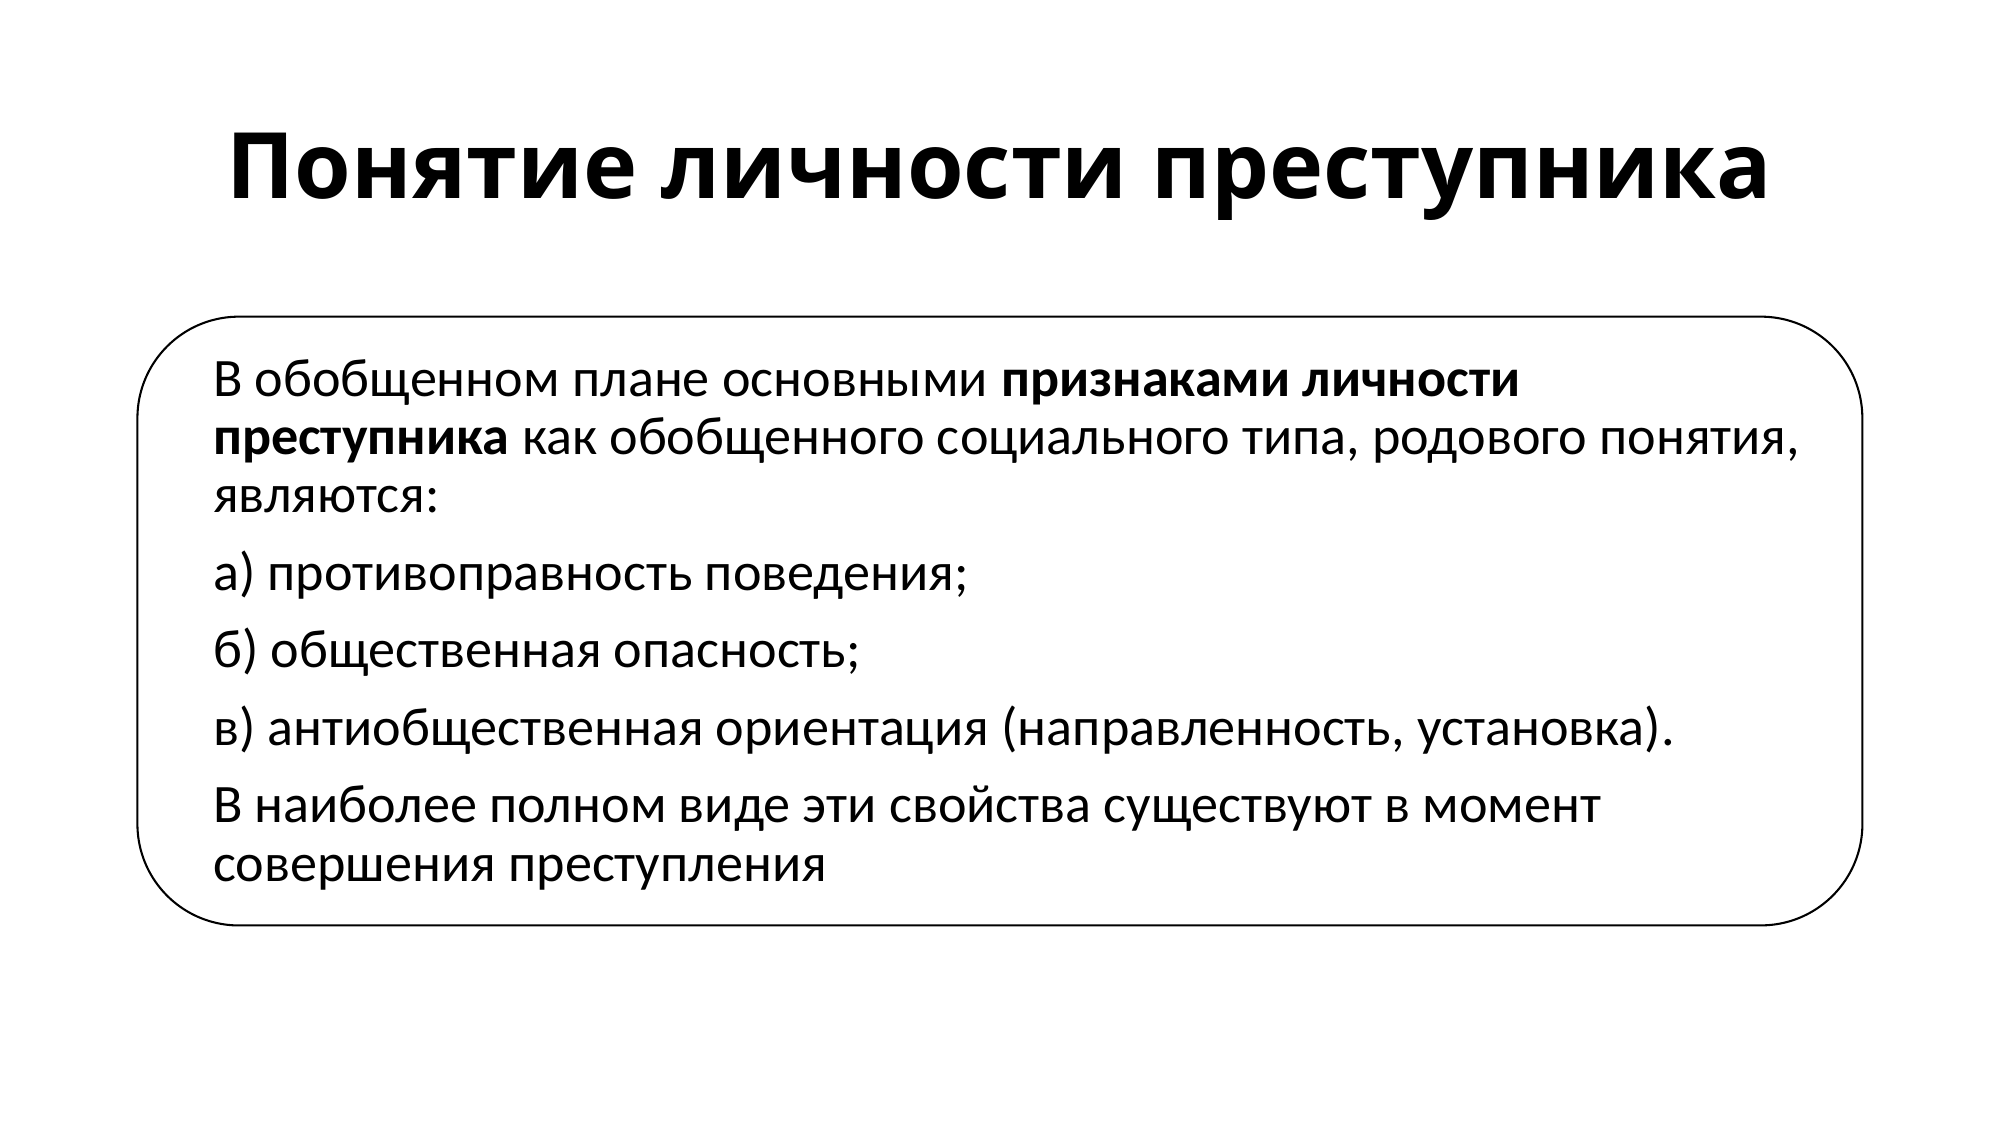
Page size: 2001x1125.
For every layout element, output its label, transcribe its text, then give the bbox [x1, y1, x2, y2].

title Понятие личности преступника [137, 59, 1863, 278]
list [137, 299, 1863, 1014]
